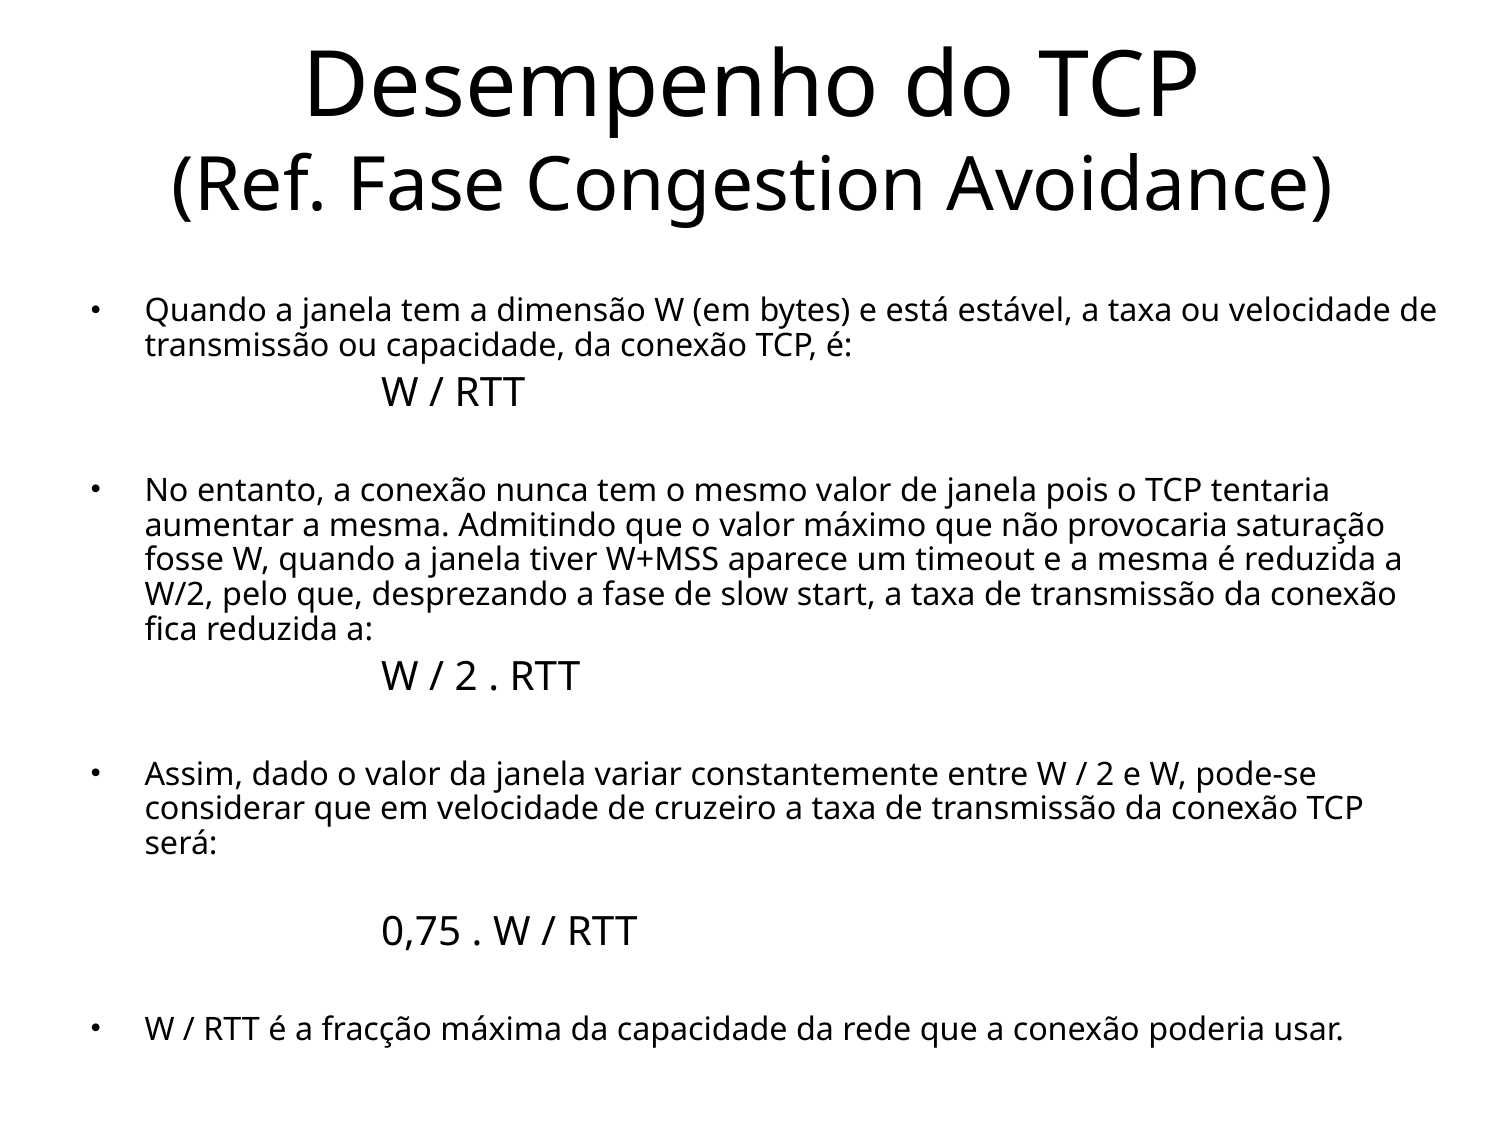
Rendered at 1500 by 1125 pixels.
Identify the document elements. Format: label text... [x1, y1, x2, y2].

list Quando a janela tem a dimensão W (em bytes) e está estável, a taxa ou velocidade de transmissão ou capacidade, da conexão TCP, é: W / RTT No entanto, a conexão nunca tem o mesmo valor de janela pois o TCP tentaria aumentar a mesma. Admitindo que o valor máximo que não provocaria saturação fosse W, quando a janela tiver W+MSS aparece um timeout e a mesma é reduzida a W/2, pelo que, desprezando a fase de slow start, a taxa de transmissão da conexão fica reduzida a: W / 2 . RTT Assim, dado o valor da janela variar constantemente entre W / 2 e W, pode-se considerar que em velocidade de cruzeiro a taxa de transmissão da conexão TCP será: 0,75 . W / RTT W / RTT é a fracção máxima da capacidade da rede que a conexão poderia usar. [75, 286, 1459, 1062]
title Desempenho do TCP (Ref. Fase Congestion Avoidance) [37, 62, 1468, 188]
